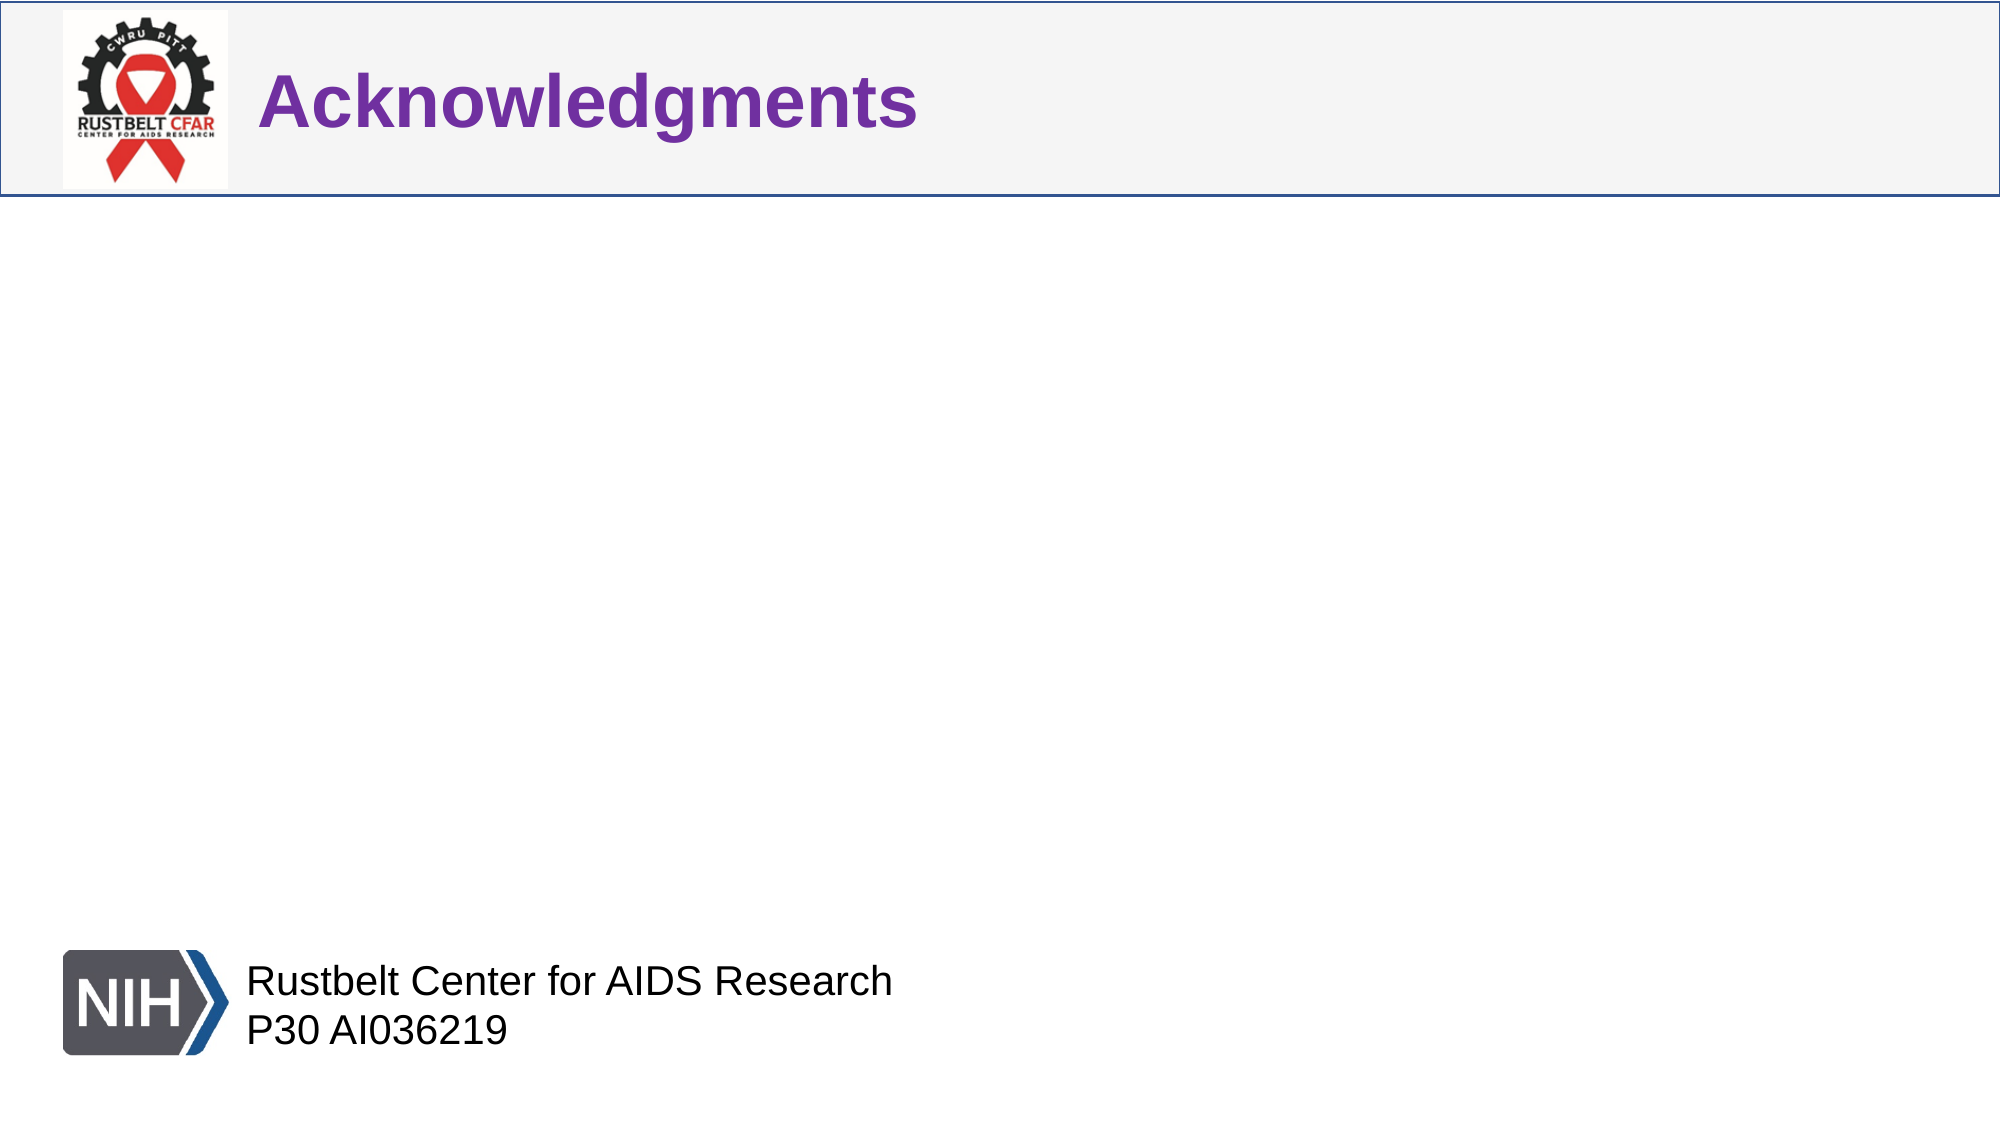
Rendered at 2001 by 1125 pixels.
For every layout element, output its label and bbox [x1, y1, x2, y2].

text_box [62, 945, 1209, 1063]
text_box [0, 1, 2000, 196]
